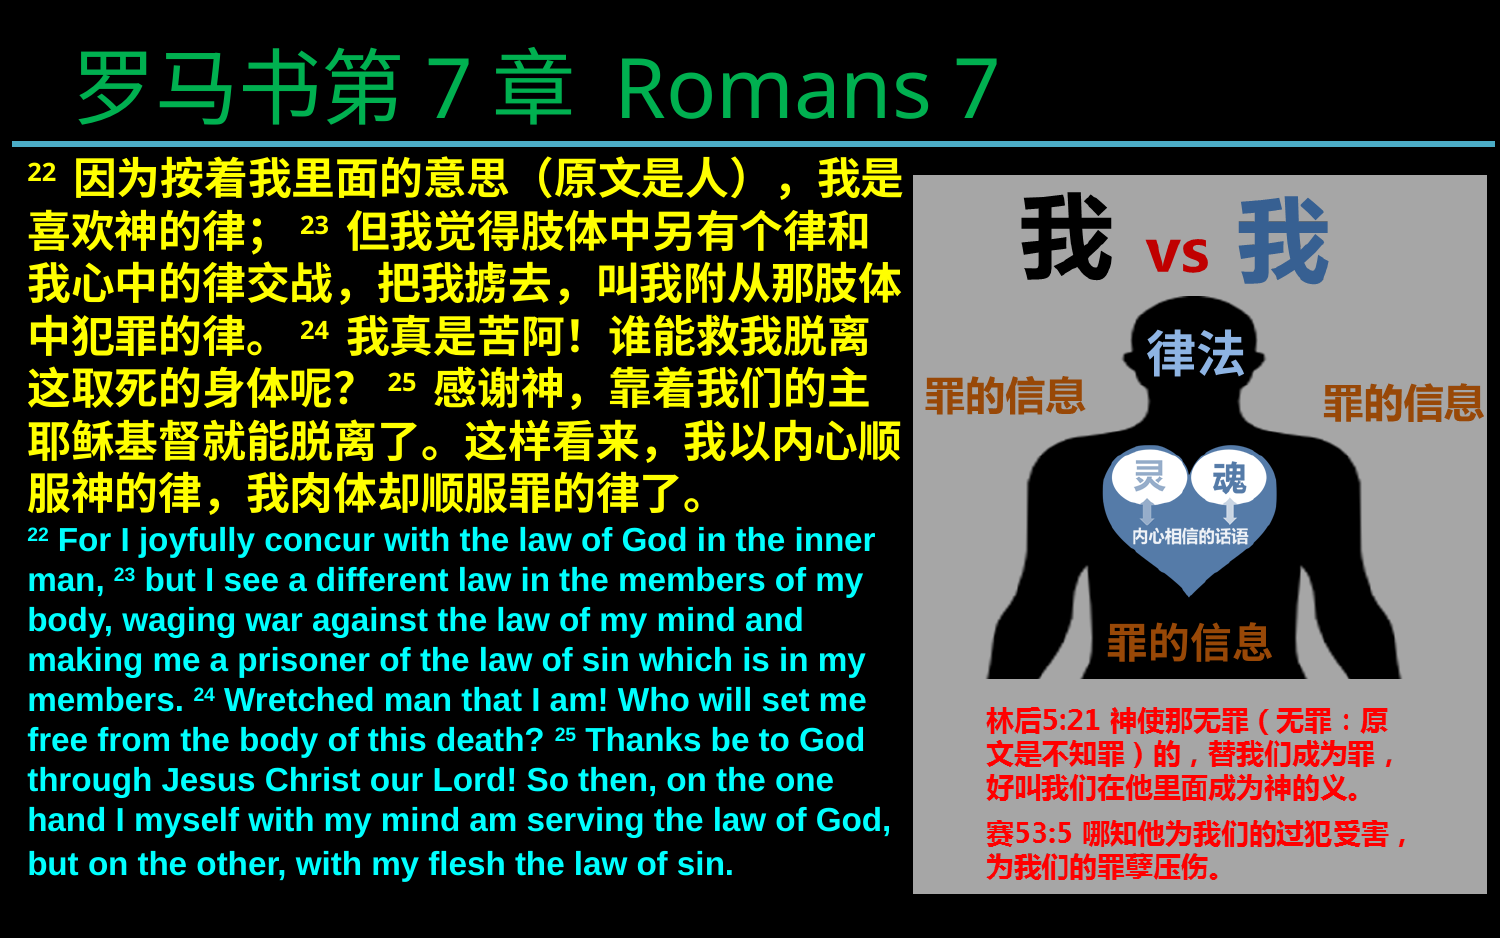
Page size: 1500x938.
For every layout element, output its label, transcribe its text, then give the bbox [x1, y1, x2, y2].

text_box 22 因为按着我里面的意思（原文是人），我是喜欢神的律；23 但我觉得肢体中另有个律和我心中的律交战，把我掳去，叫我附从那肢体中犯罪的律。24 我真是苦阿！谁能救我脱离这取死的身体呢？25 感谢神，靠着我们的主耶稣基督就能脱离了。这样看来，我以内心顺服神的律，我肉体却顺服罪的律了。 22 For I joyfully concur with the law of God in the inner man, 23 but I see a different law in the members of my body, waging war against the law of my mind and making me a prisoner of the law of sin which is in my members. 24 Wretched man that I am! Who will set me free from the body of this death? 25 Thanks be to God through Jesus Christ our Lord! So then, on the one hand I myself with my mind am serving the law of God, but on the other, with my flesh the law of sin. [12, 150, 925, 891]
picture [912, 174, 1488, 894]
text_box 罗马书第7章 Romans 7 [57, 27, 1017, 143]
